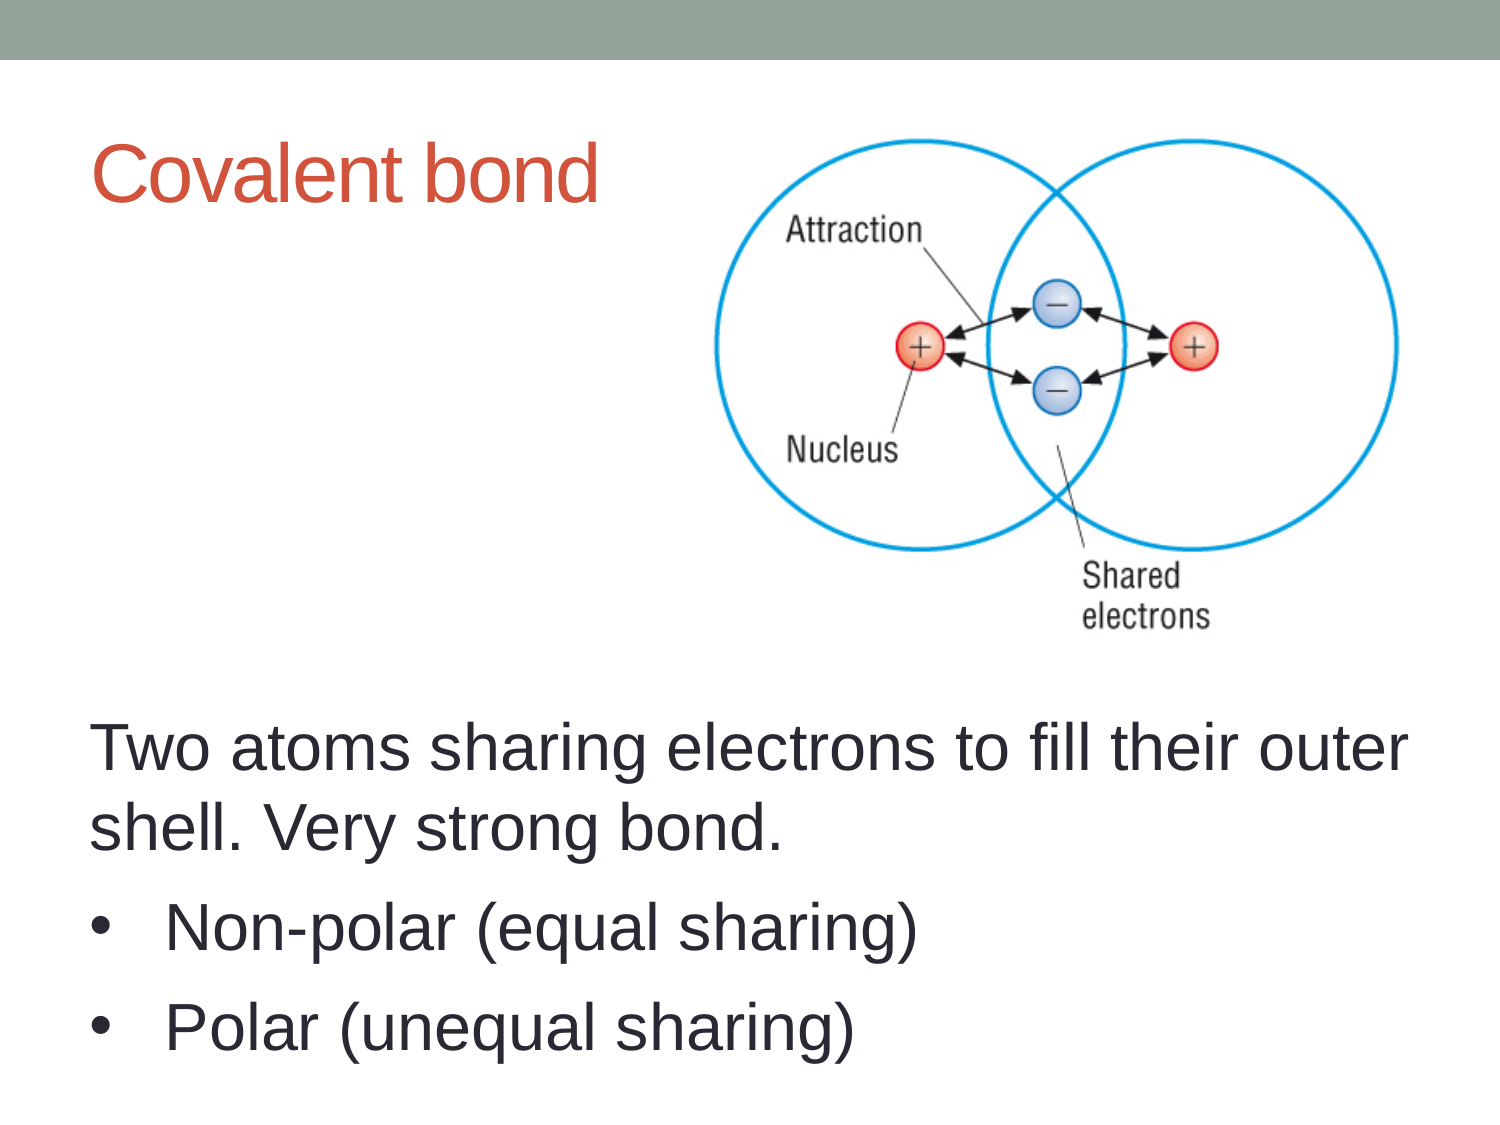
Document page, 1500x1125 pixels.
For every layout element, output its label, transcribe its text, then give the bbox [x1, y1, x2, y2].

title Covalent bond [75, 87, 1425, 250]
text_box Two atoms sharing electrons to fill their outer shell. Very strong bond. Non-polar (equal sharing) Polar (unequal sharing) [75, 696, 1463, 1072]
picture [712, 137, 1403, 644]
